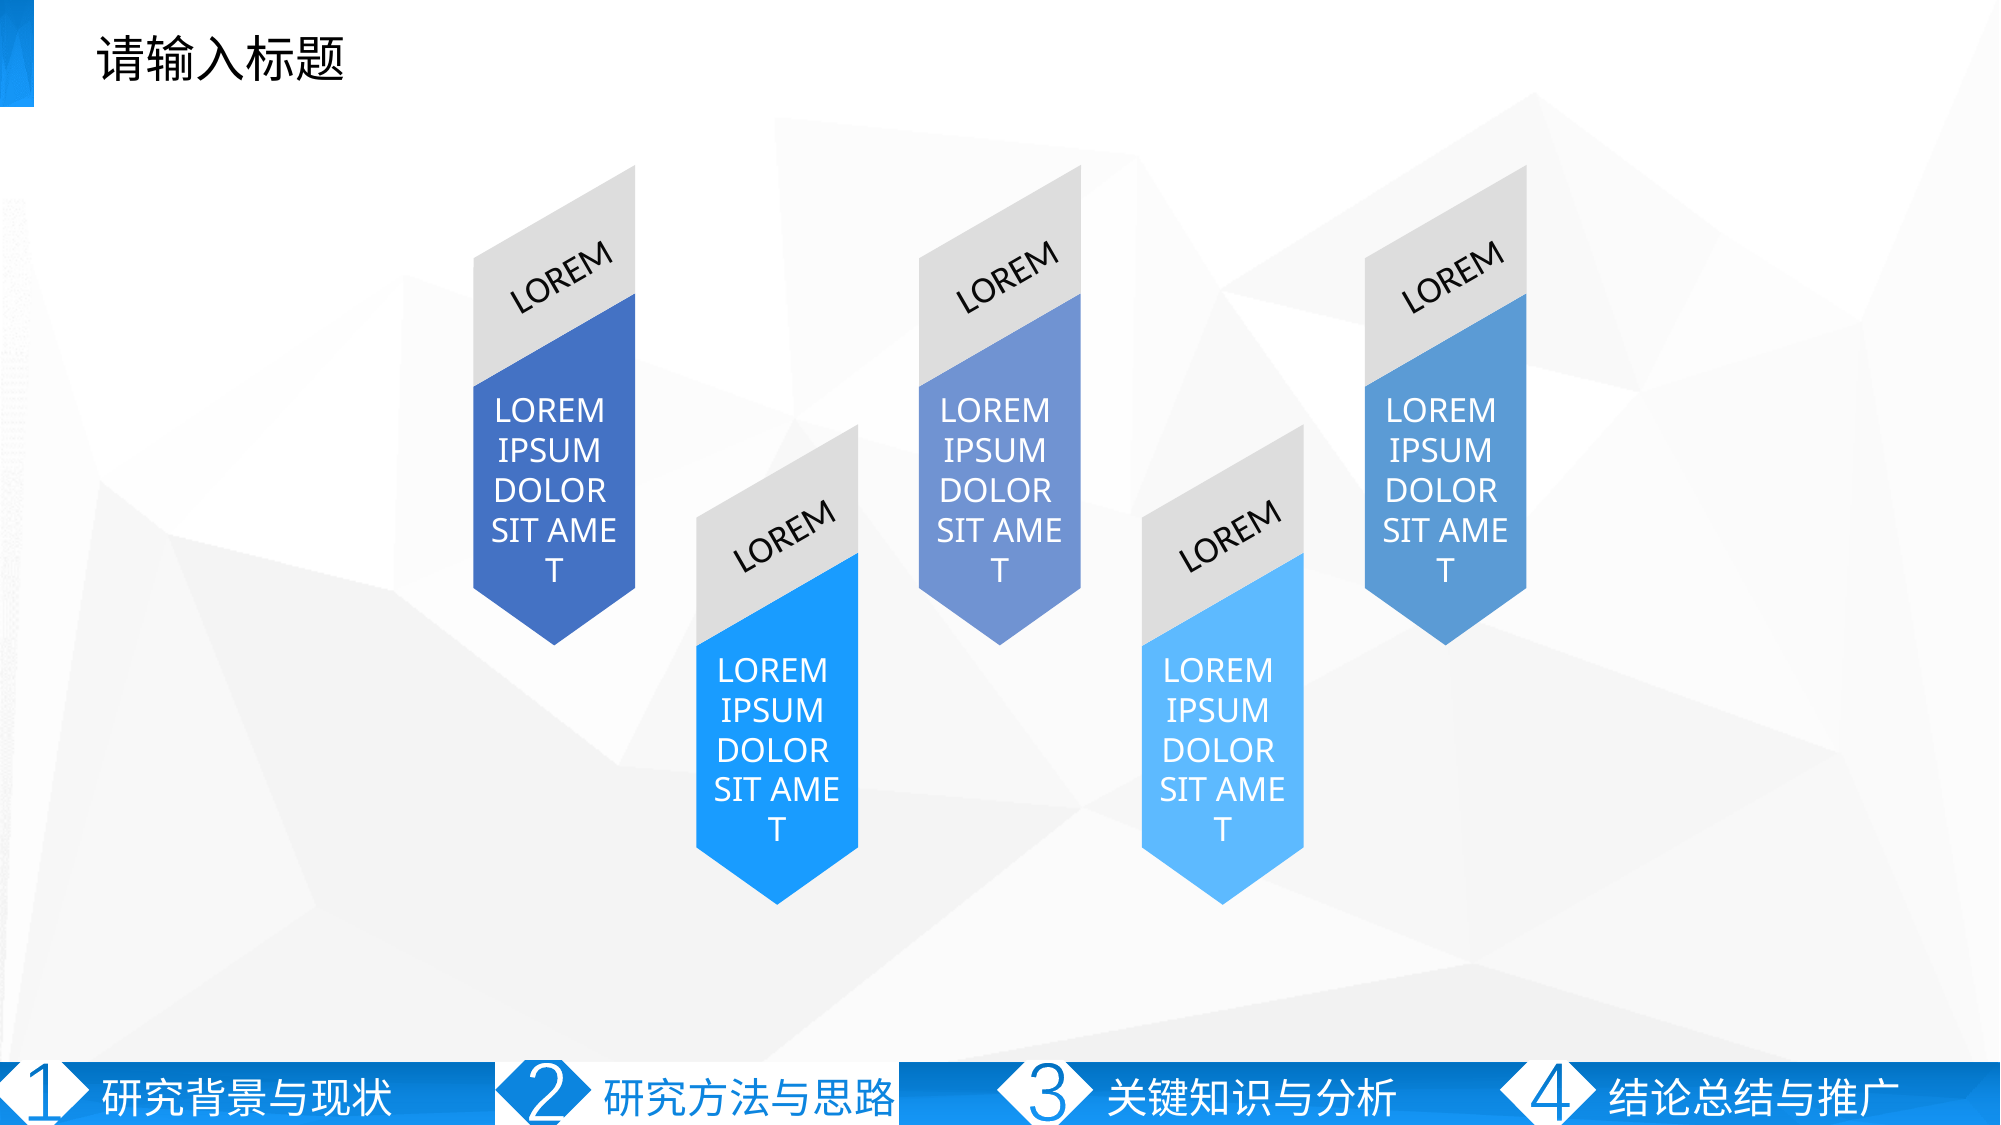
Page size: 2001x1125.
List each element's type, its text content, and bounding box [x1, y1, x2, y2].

picture [0, 0, 2000, 1125]
text_box [1023, 1058, 1067, 1062]
text_box 请输入标题 [34, 20, 448, 96]
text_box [428, 220, 1572, 905]
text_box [0, 0, 34, 107]
